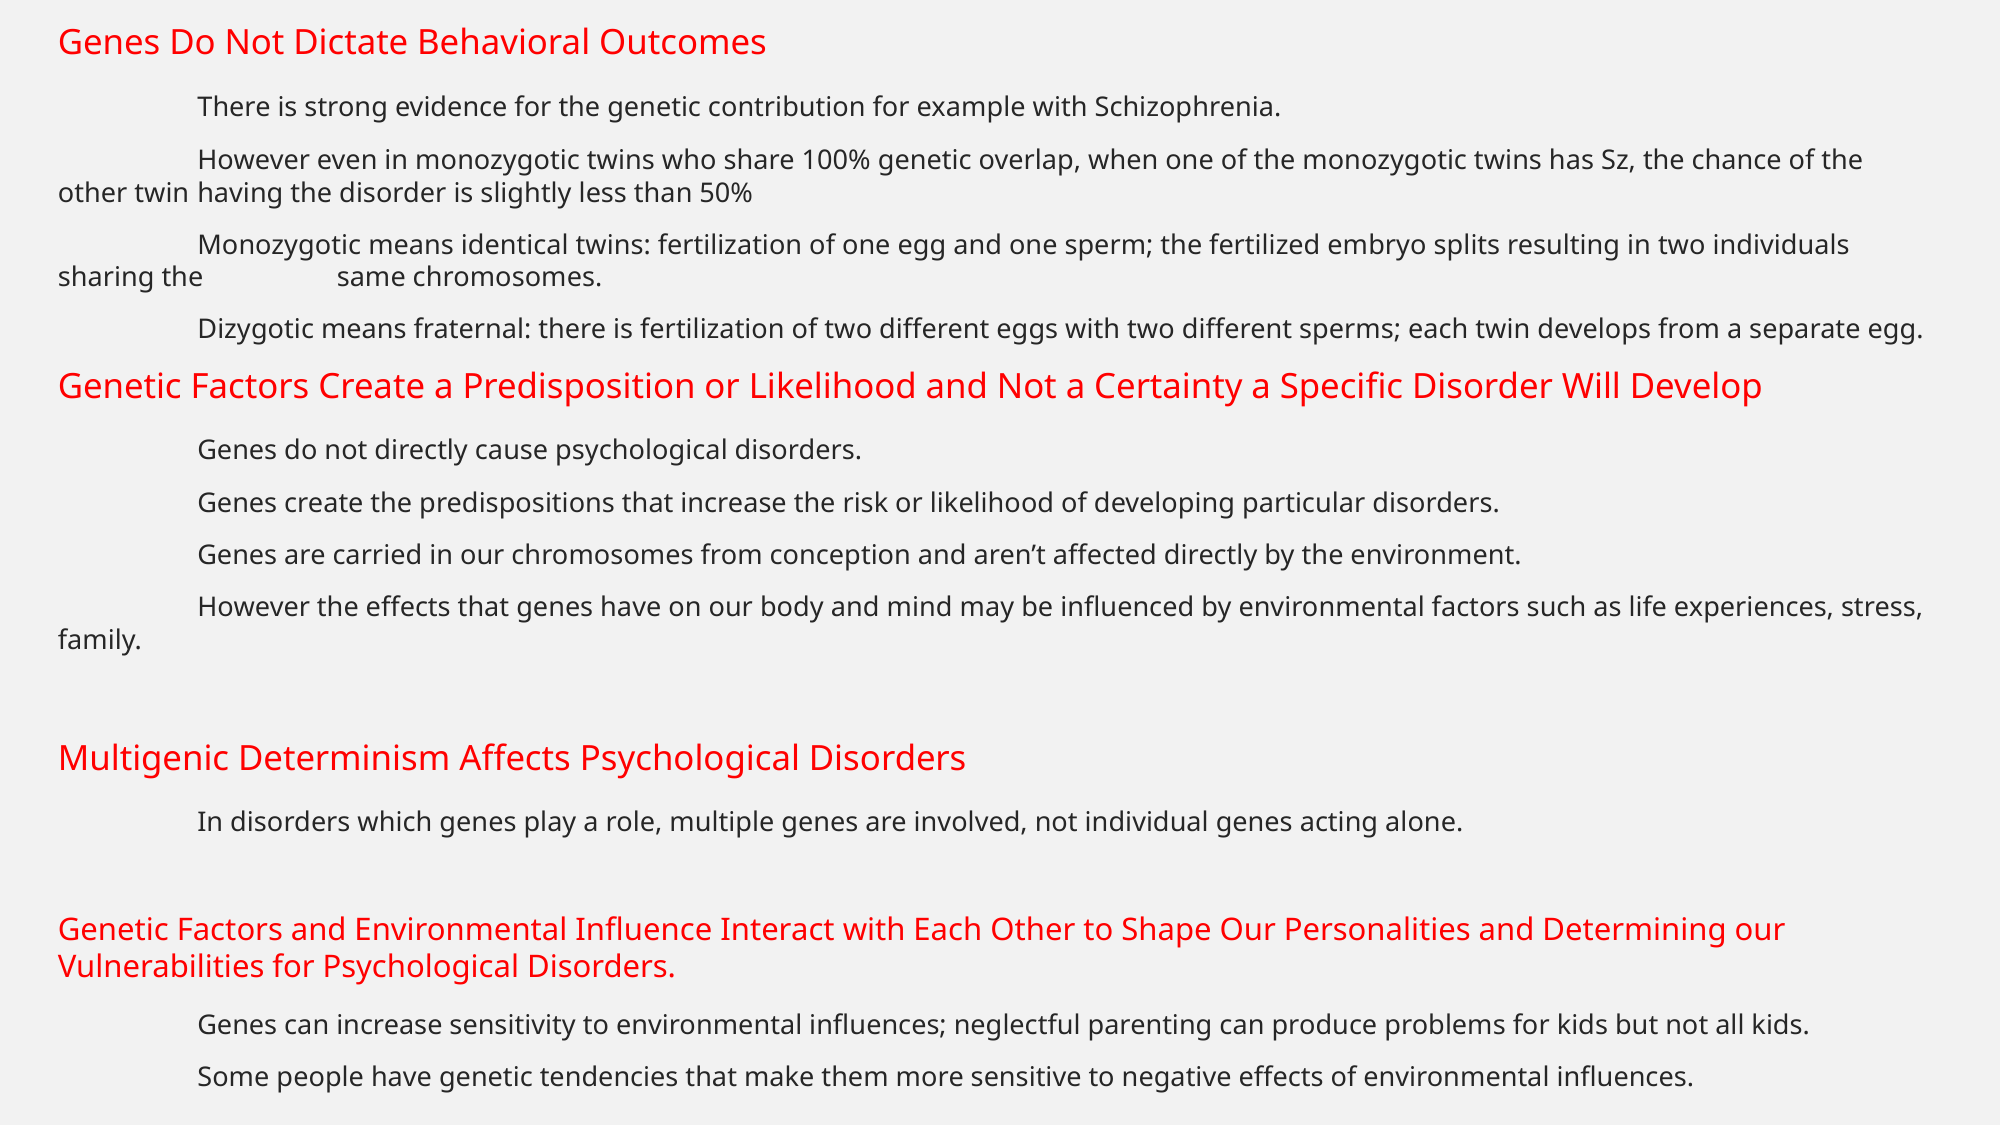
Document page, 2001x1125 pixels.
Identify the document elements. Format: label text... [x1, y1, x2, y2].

list Genes Do Not Dictate Behavioral Outcomes There is strong evidence for the genetic contribution for example with Schizophrenia. However even in monozygotic twins who share 100% genetic overlap, when one of the monozygotic twins has Sz, the chance of the other twin having the disorder is slightly less than 50% Monozygotic means identical twins: fertilization of one egg and one sperm; the fertilized embryo splits resulting in two individuals sharing the same chromosomes. Dizygotic means fraternal: there is fertilization of two different eggs with two different sperms; each twin develops from a separate egg. Genetic Factors Create a Predisposition or Likelihood and Not a Certainty a Specific Disorder Will Develop Genes do not directly cause psychological disorders. Genes create the predispositions that increase the risk or likelihood of developing particular disorders. Genes are carried in our chromosomes from conception and aren’t affected directly by the environment. However the effects that genes have on our body and mind may be influenced by environmental factors such as life experiences, stress, family. Multigenic Determinism Affects Psychological Disorders In disorders which genes play a role, multiple genes are involved, not individual genes acting alone. Genetic Factors and Environmental Influence Interact with Each Other to Shape Our Personalities and Determining our Vulnerabilities for Psychological Disorders. Genes can increase sensitivity to environmental influences; neglectful parenting can produce problems for kids but not all kids. Some people have genetic tendencies that make them more sensitive to negative effects of environmental influences. [42, 12, 1947, 1102]
